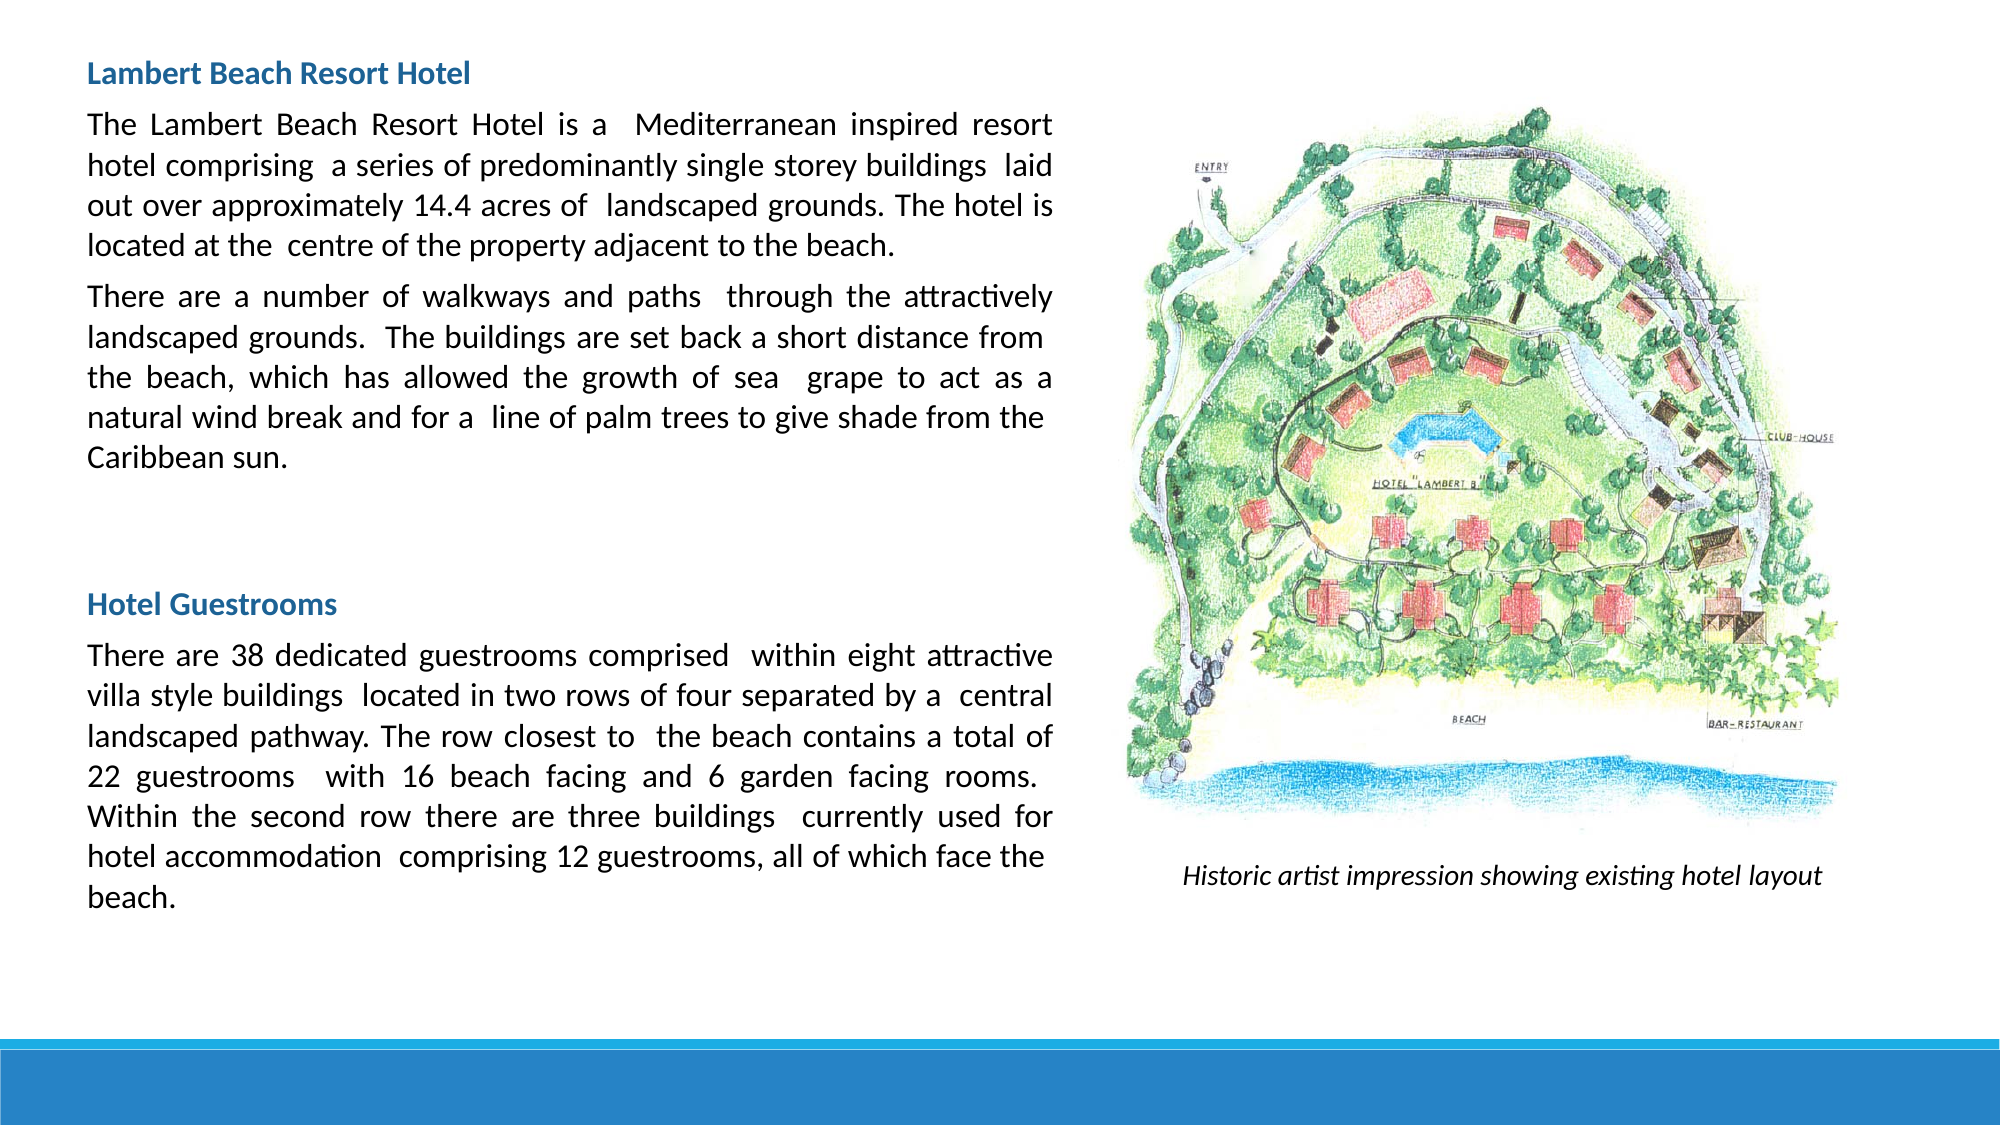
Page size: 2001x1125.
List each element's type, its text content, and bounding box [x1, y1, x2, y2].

text_box Lambert Beach Resort Hotel The Lambert Beach Resort Hotel is a Mediterranean inspired resort hotel comprising a series of predominantly single storey buildings laid out over approximately 14.4 acres of landscaped grounds. The hotel is located at the centre of the property adjacent to the beach. There are a number of walkways and paths through the attractively landscaped grounds. The buildings are set back a short distance from the beach, which has allowed the growth of sea grape to act as a natural wind break and for a line of palm trees to give shade from the Caribbean sun. [85, 50, 1055, 476]
text_box Hotel Guestrooms There are 38 dedicated guestrooms comprised within eight attractive villa style buildings located in two rows of four separated by a central landscaped pathway. The row closest to the beach contains a total of 22 guestrooms with 16 beach facing and 6 garden facing rooms. Within the second row there are three buildings currently used for hotel accommodation comprising 12 guestrooms, all of which face the beach. [85, 581, 1055, 915]
text_box [1096, 70, 1869, 835]
text_box Historic artist impression showing existing hotel layout [1180, 856, 1944, 892]
